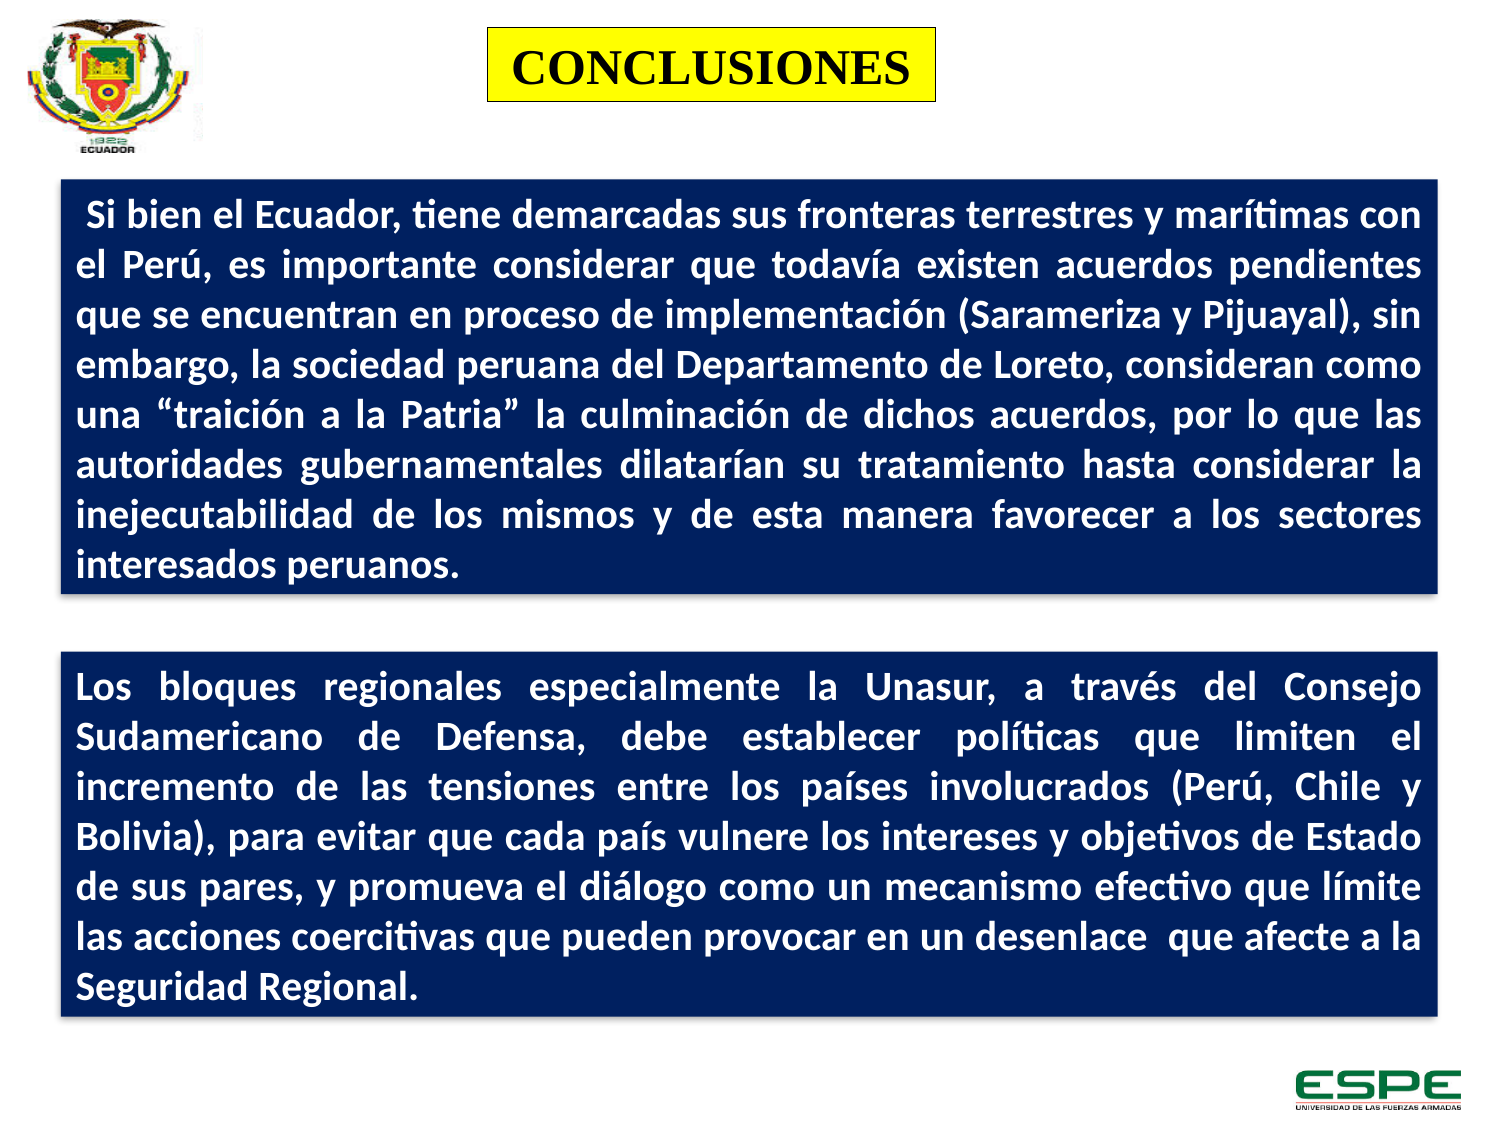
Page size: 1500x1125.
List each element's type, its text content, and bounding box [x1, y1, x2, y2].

text_box Si bien el Ecuador, tiene demarcadas sus fronteras terrestres y marítimas con el Perú, es importante considerar que todavía existen acuerdos pendientes que se encuentran en proceso de implementación (Sarameriza y Pijuayal), sin embargo, la sociedad peruana del Departamento de Loreto, consideran como una “traición a la Patria” la culminación de dichos acuerdos, por lo que las autoridades gubernamentales dilatarían su tratamiento hasta considerar la inejecutabilidad de los mismos y de esta manera favorecer a los sectores interesados peruanos. [60, 179, 1438, 595]
text_box CONCLUSIONES [487, 27, 936, 102]
picture [27, 18, 203, 157]
text_box Los bloques regionales especialmente la Unasur, a través del Consejo Sudamericano de Defensa, debe establecer políticas que limiten el incremento de las tensiones entre los países involucrados (Perú, Chile y Bolivia), para evitar que cada país vulnere los intereses y objetivos de Estado de sus pares, y promueva el diálogo como un mecanismo efectivo que límite las acciones coercitivas que pueden provocar en un desenlace que afecte a la Seguridad Regional. [60, 651, 1438, 1017]
picture [1292, 1069, 1465, 1110]
